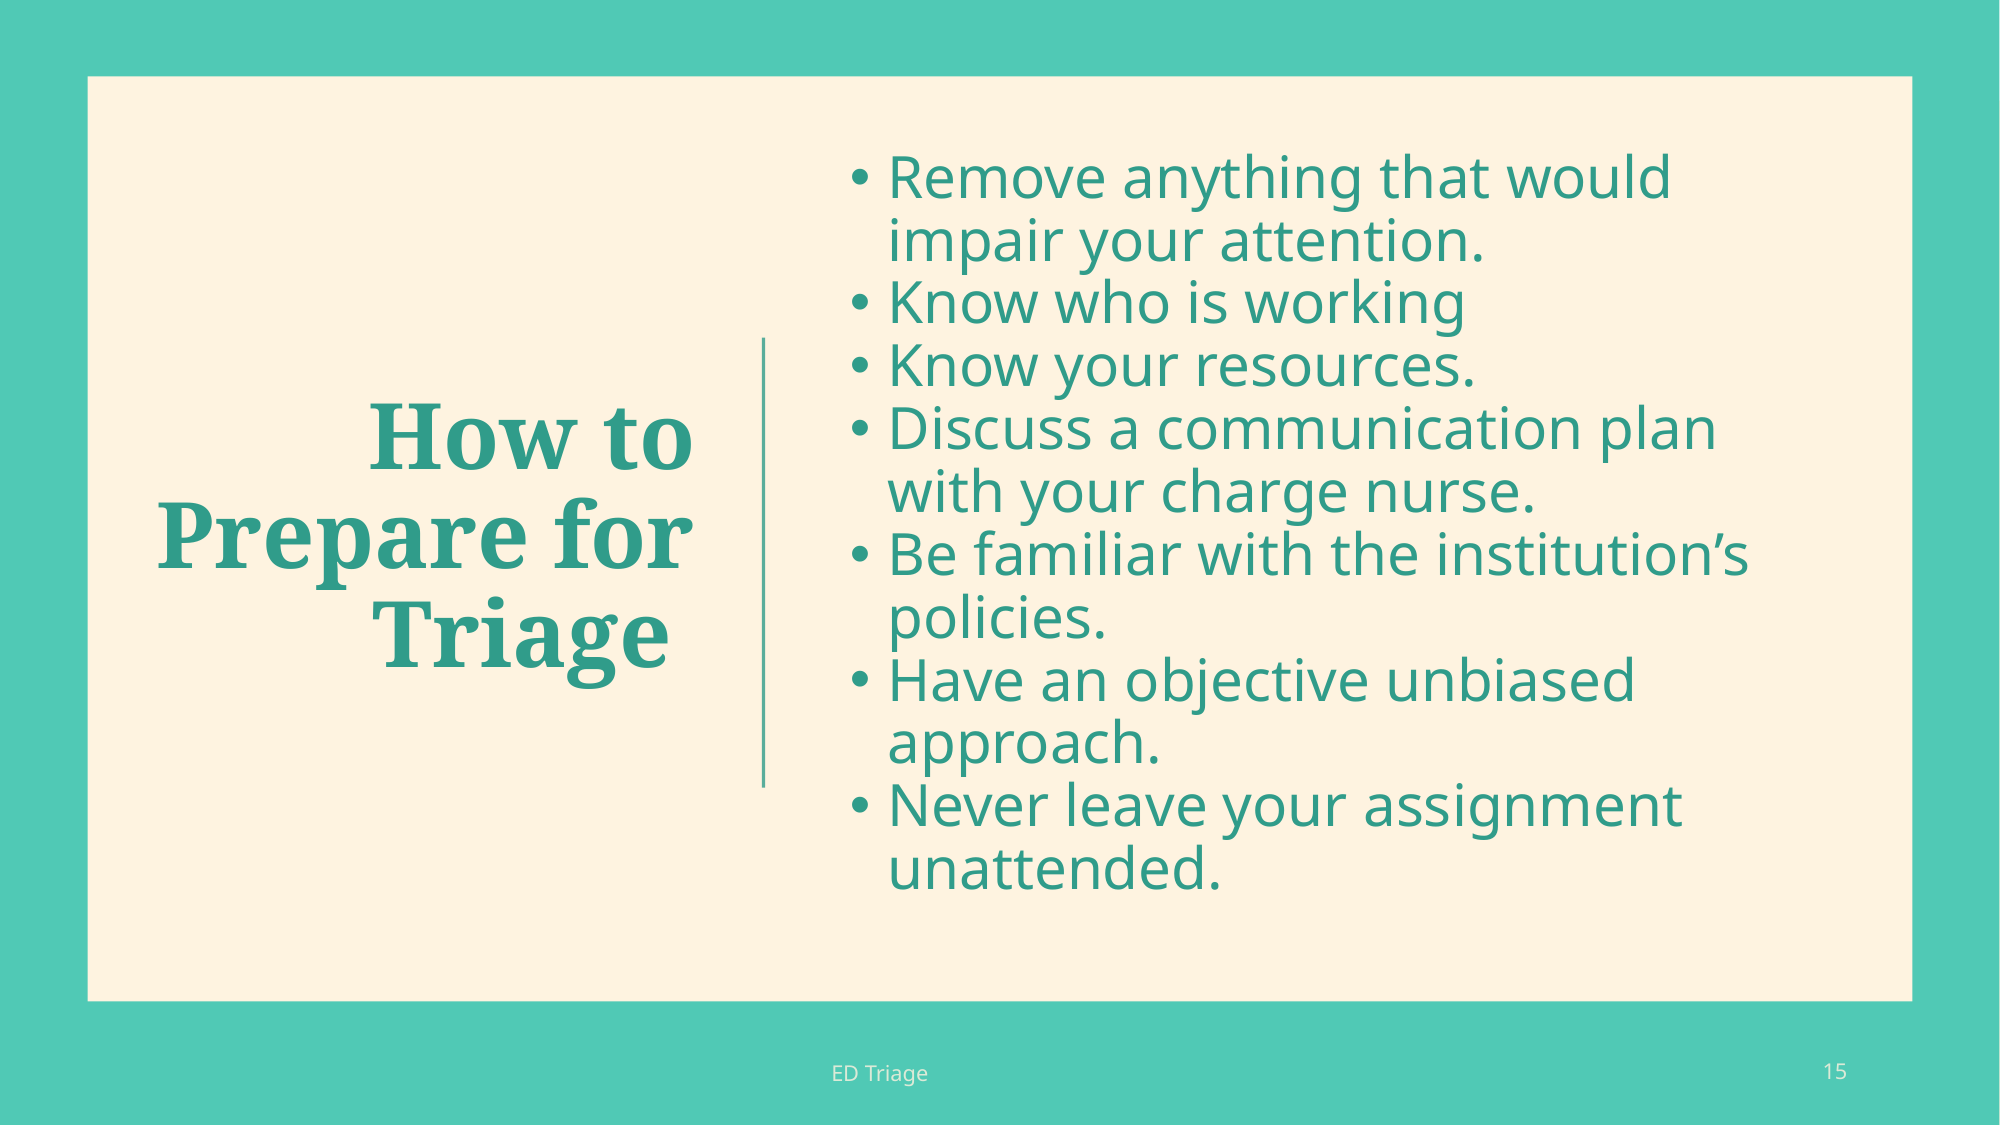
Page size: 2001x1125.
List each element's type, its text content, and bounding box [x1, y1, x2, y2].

slide_number 15 [1734, 1042, 1863, 1103]
subtitle Remove anything that would impair your attention. Know who is working Know your resources. Discuss a communication plan with your charge nurse. Be familiar with the institution’s policies. Have an objective unbiased approach. Never leave your assignment unattended. [816, 123, 1863, 1002]
text_box [86, 75, 1913, 1002]
footer ED Triage [816, 1042, 1680, 1103]
text_box [0, 0, 2000, 1125]
title How to Prepare for Triage [137, 146, 711, 932]
